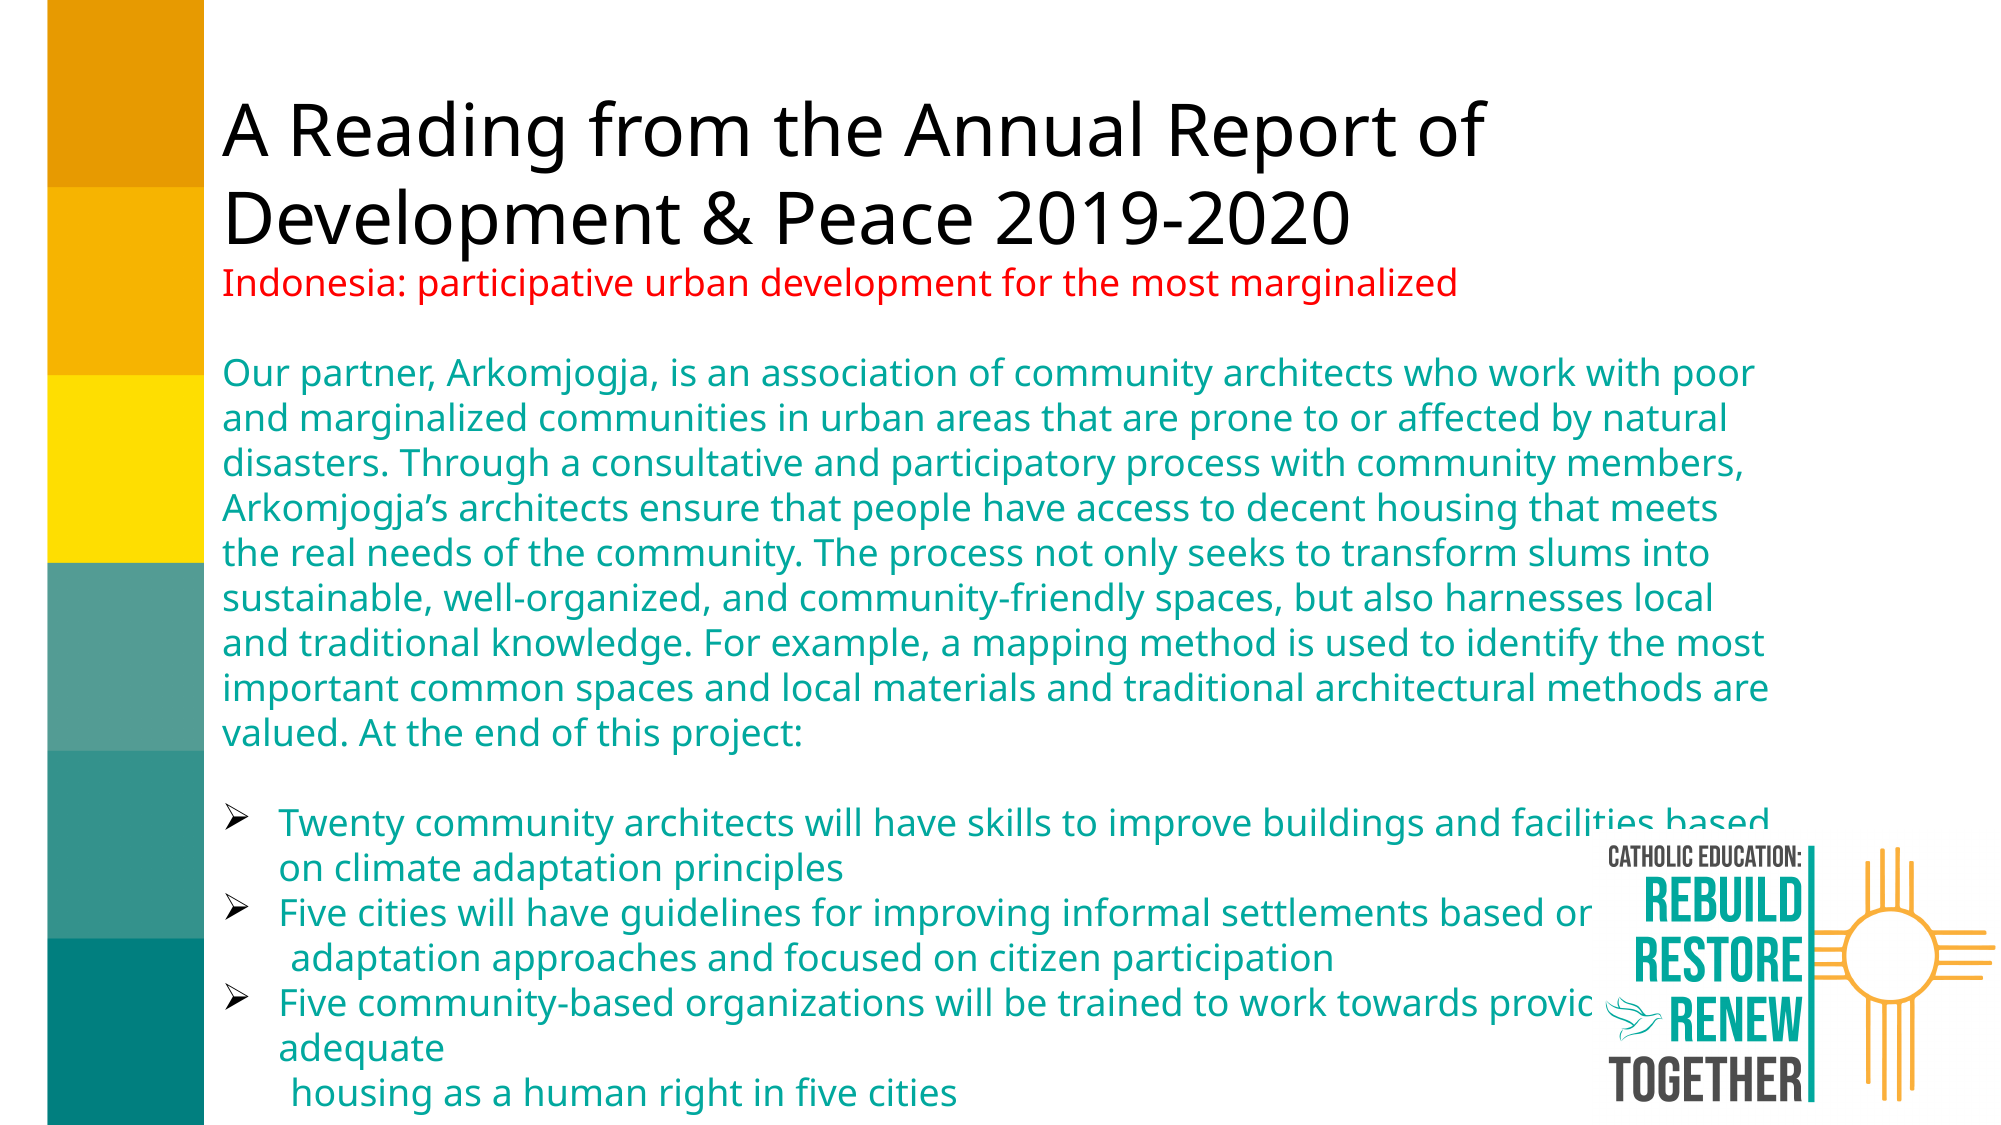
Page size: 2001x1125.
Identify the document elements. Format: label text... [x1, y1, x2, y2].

picture [0, 1, 689, 1125]
text_box A Reading from the Annual Report of Development & Peace 2019-2020 Indonesia: participative urban development for the most marginalized Our partner, Arkomjogja, is an association of community architects who work with poor and marginalized communities in urban areas that are prone to or affected by natural disasters. Through a consultative and participatory process with community members, Arkomjogja’s architects ensure that people have access to decent housing that meets the real needs of the community. The process not only seeks to transform slums into sustainable, well-organized, and community-friendly spaces, but also harnesses local and traditional knowledge. For example, a mapping method is used to identify the most important common spaces and local materials and traditional architectural methods are valued. At the end of this project: Twenty community architects will have skills to improve buildings and facilities based on climate adaptation principles Five cities will have guidelines for improving informal settlements based on climate adaptation approaches and focused on citizen participation Five community-based organizations will be trained to work towards providing adequate housing as a human right in five cities [207, 76, 1793, 1049]
picture [1375, 829, 2000, 1125]
